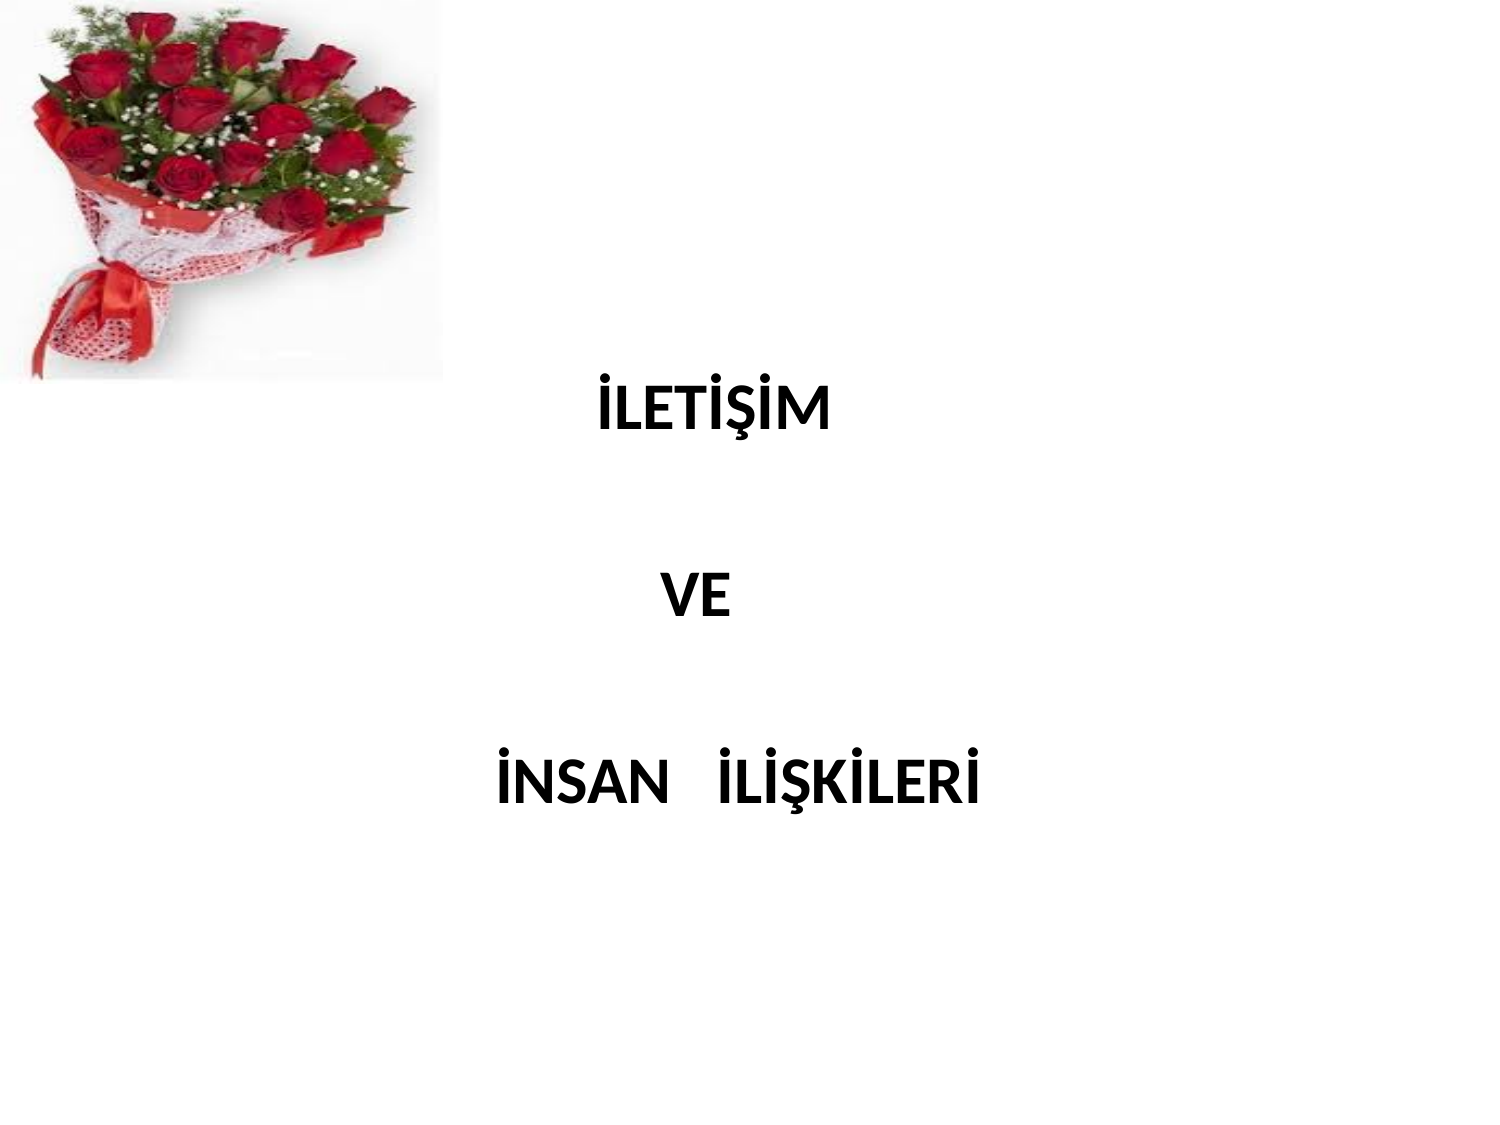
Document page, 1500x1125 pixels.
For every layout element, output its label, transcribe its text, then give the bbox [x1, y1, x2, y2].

picture [0, 0, 444, 385]
list İLETİŞİM VE İNSAN İLİŞKİLERİ [75, 262, 1425, 1005]
